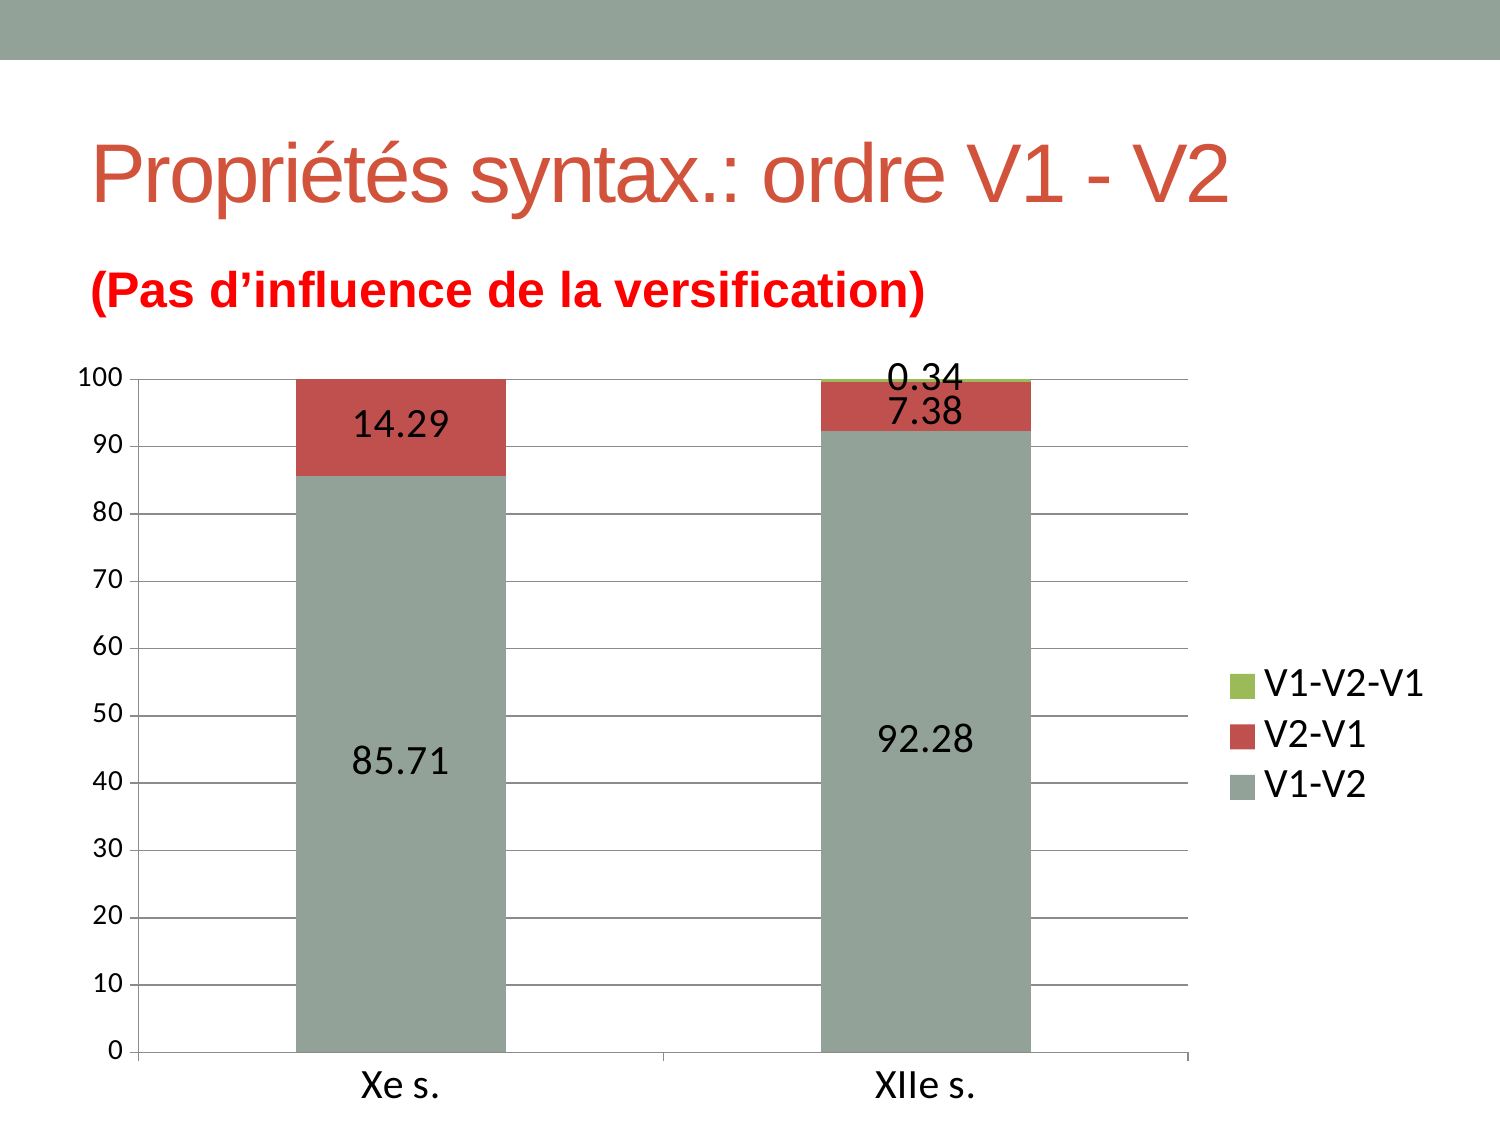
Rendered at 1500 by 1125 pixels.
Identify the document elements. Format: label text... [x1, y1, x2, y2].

text_box (Pas d’influence de la versification) [74, 249, 1425, 345]
chart [48, 348, 1452, 1125]
title Propriétés syntax.: ordre V1 - V2 [75, 87, 1425, 249]
